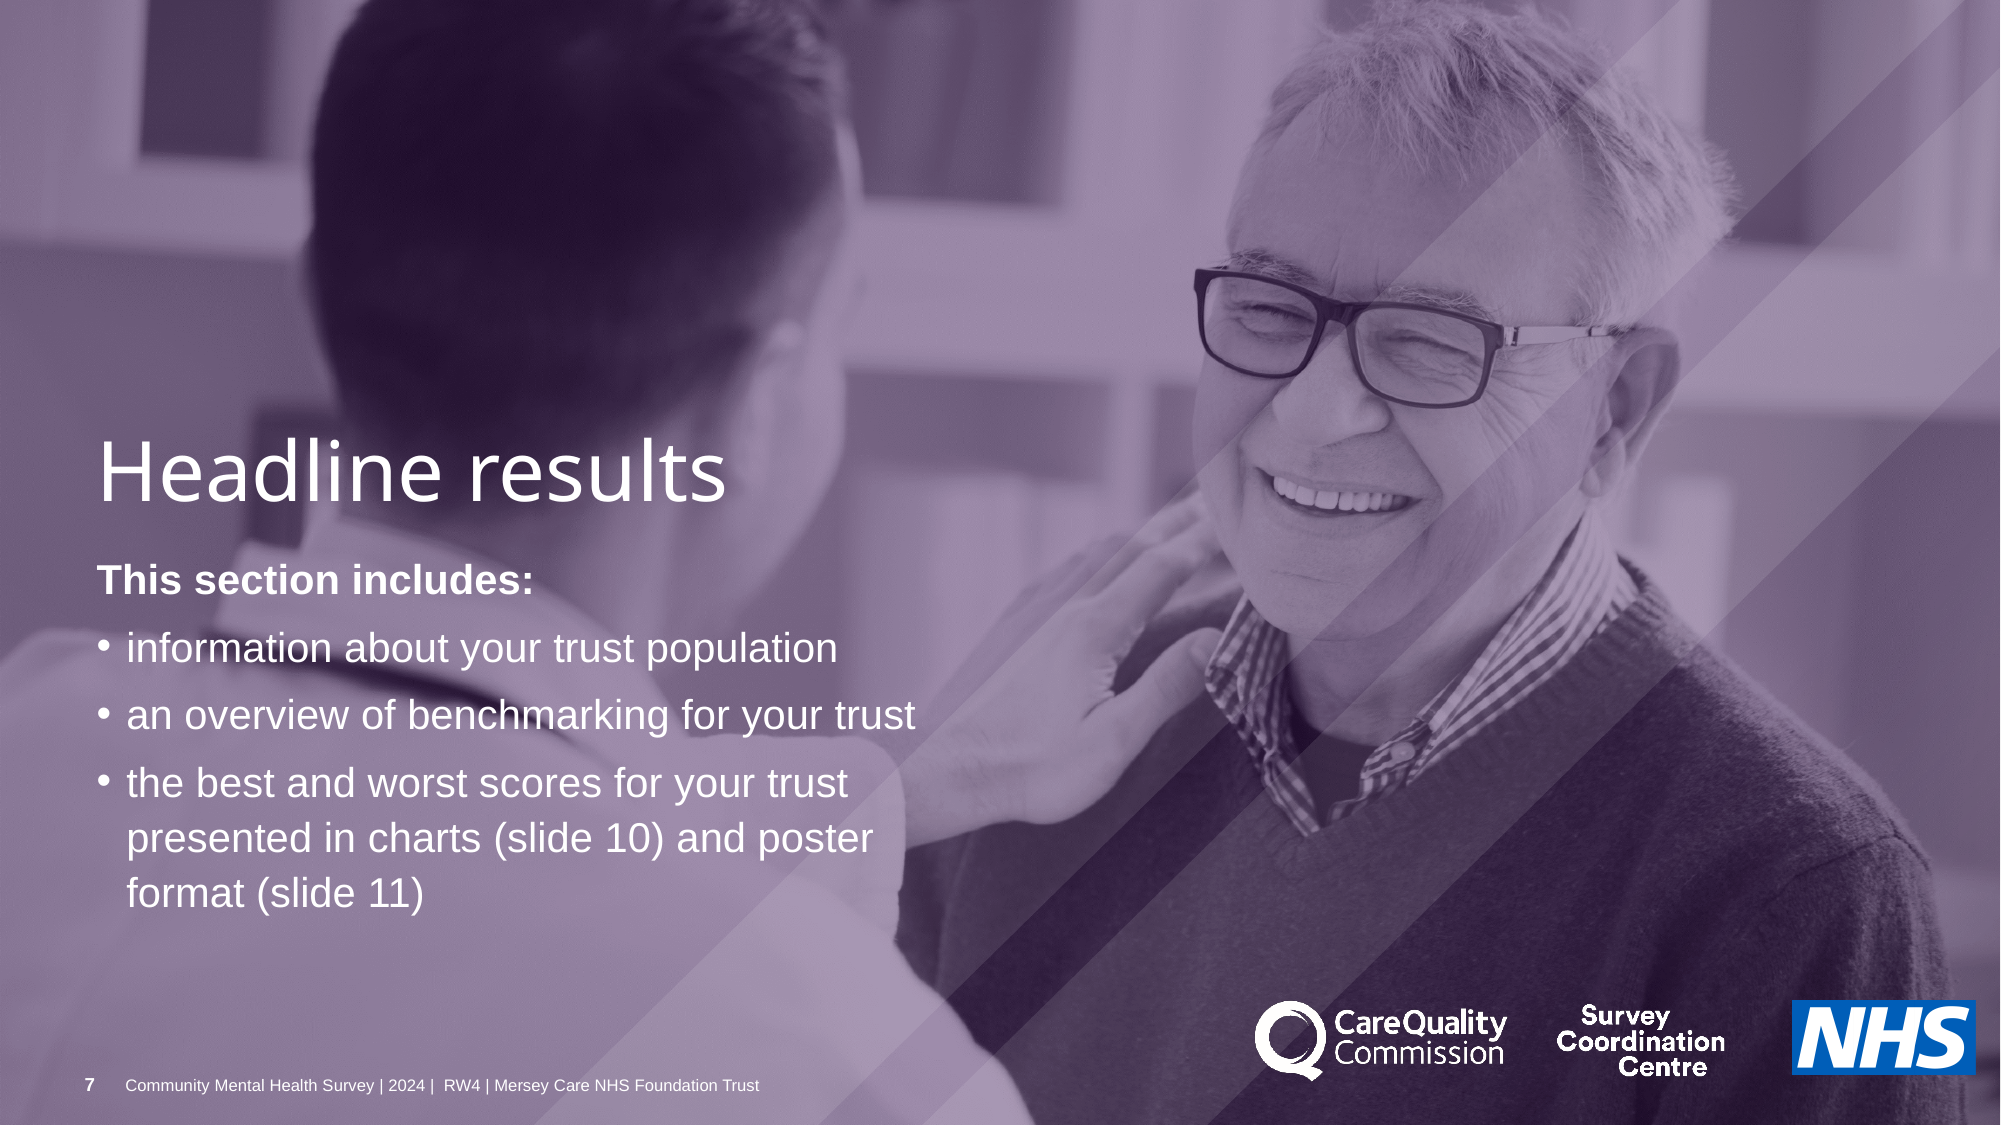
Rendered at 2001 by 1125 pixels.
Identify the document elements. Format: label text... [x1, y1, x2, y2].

title Headline results [96, 429, 1315, 520]
picture [1792, 1000, 1976, 1075]
picture [1243, 989, 1514, 1091]
text_box This section includes: information about your trust population an overview of benchmarking for your trust the best and worst scores for your trust presented in charts (slide 10) and poster format (slide 11) [96, 547, 943, 916]
text_box 7 [84, 1065, 122, 1125]
picture [1554, 1001, 1727, 1079]
